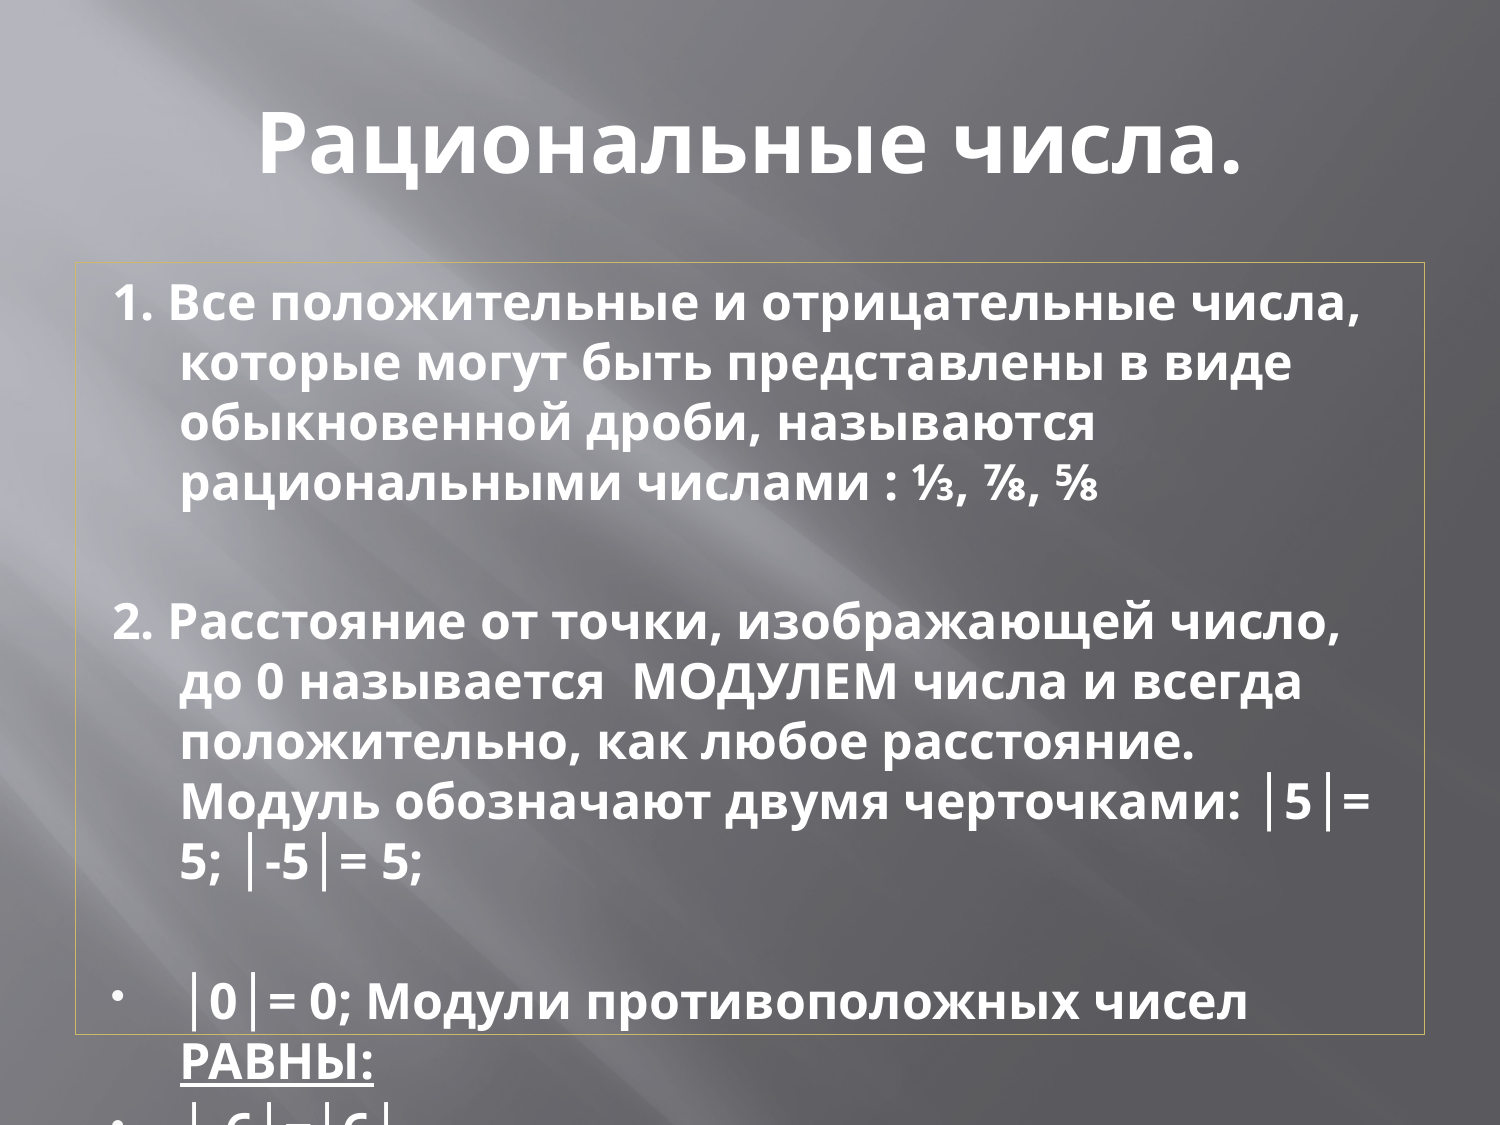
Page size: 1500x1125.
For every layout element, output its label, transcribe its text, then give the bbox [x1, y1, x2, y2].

title Рациональные числа. [75, 45, 1425, 233]
list 1. Все положительные и отрицательные числа, которые могут быть представлены в виде обыкновенной дроби, называются рациональными числами : ⅓, ⅞, ⅝ 2. Расстояние от точки, изображающей число, до 0 называется МОДУЛЕМ числа и всегда положительно, как любое расстояние. Модуль обозначают двумя черточками: │5│= 5; │-5│= 5; │0│= 0; Модули противоположных чисел РАВНЫ: │-6│=│6│ [75, 262, 1425, 1035]
